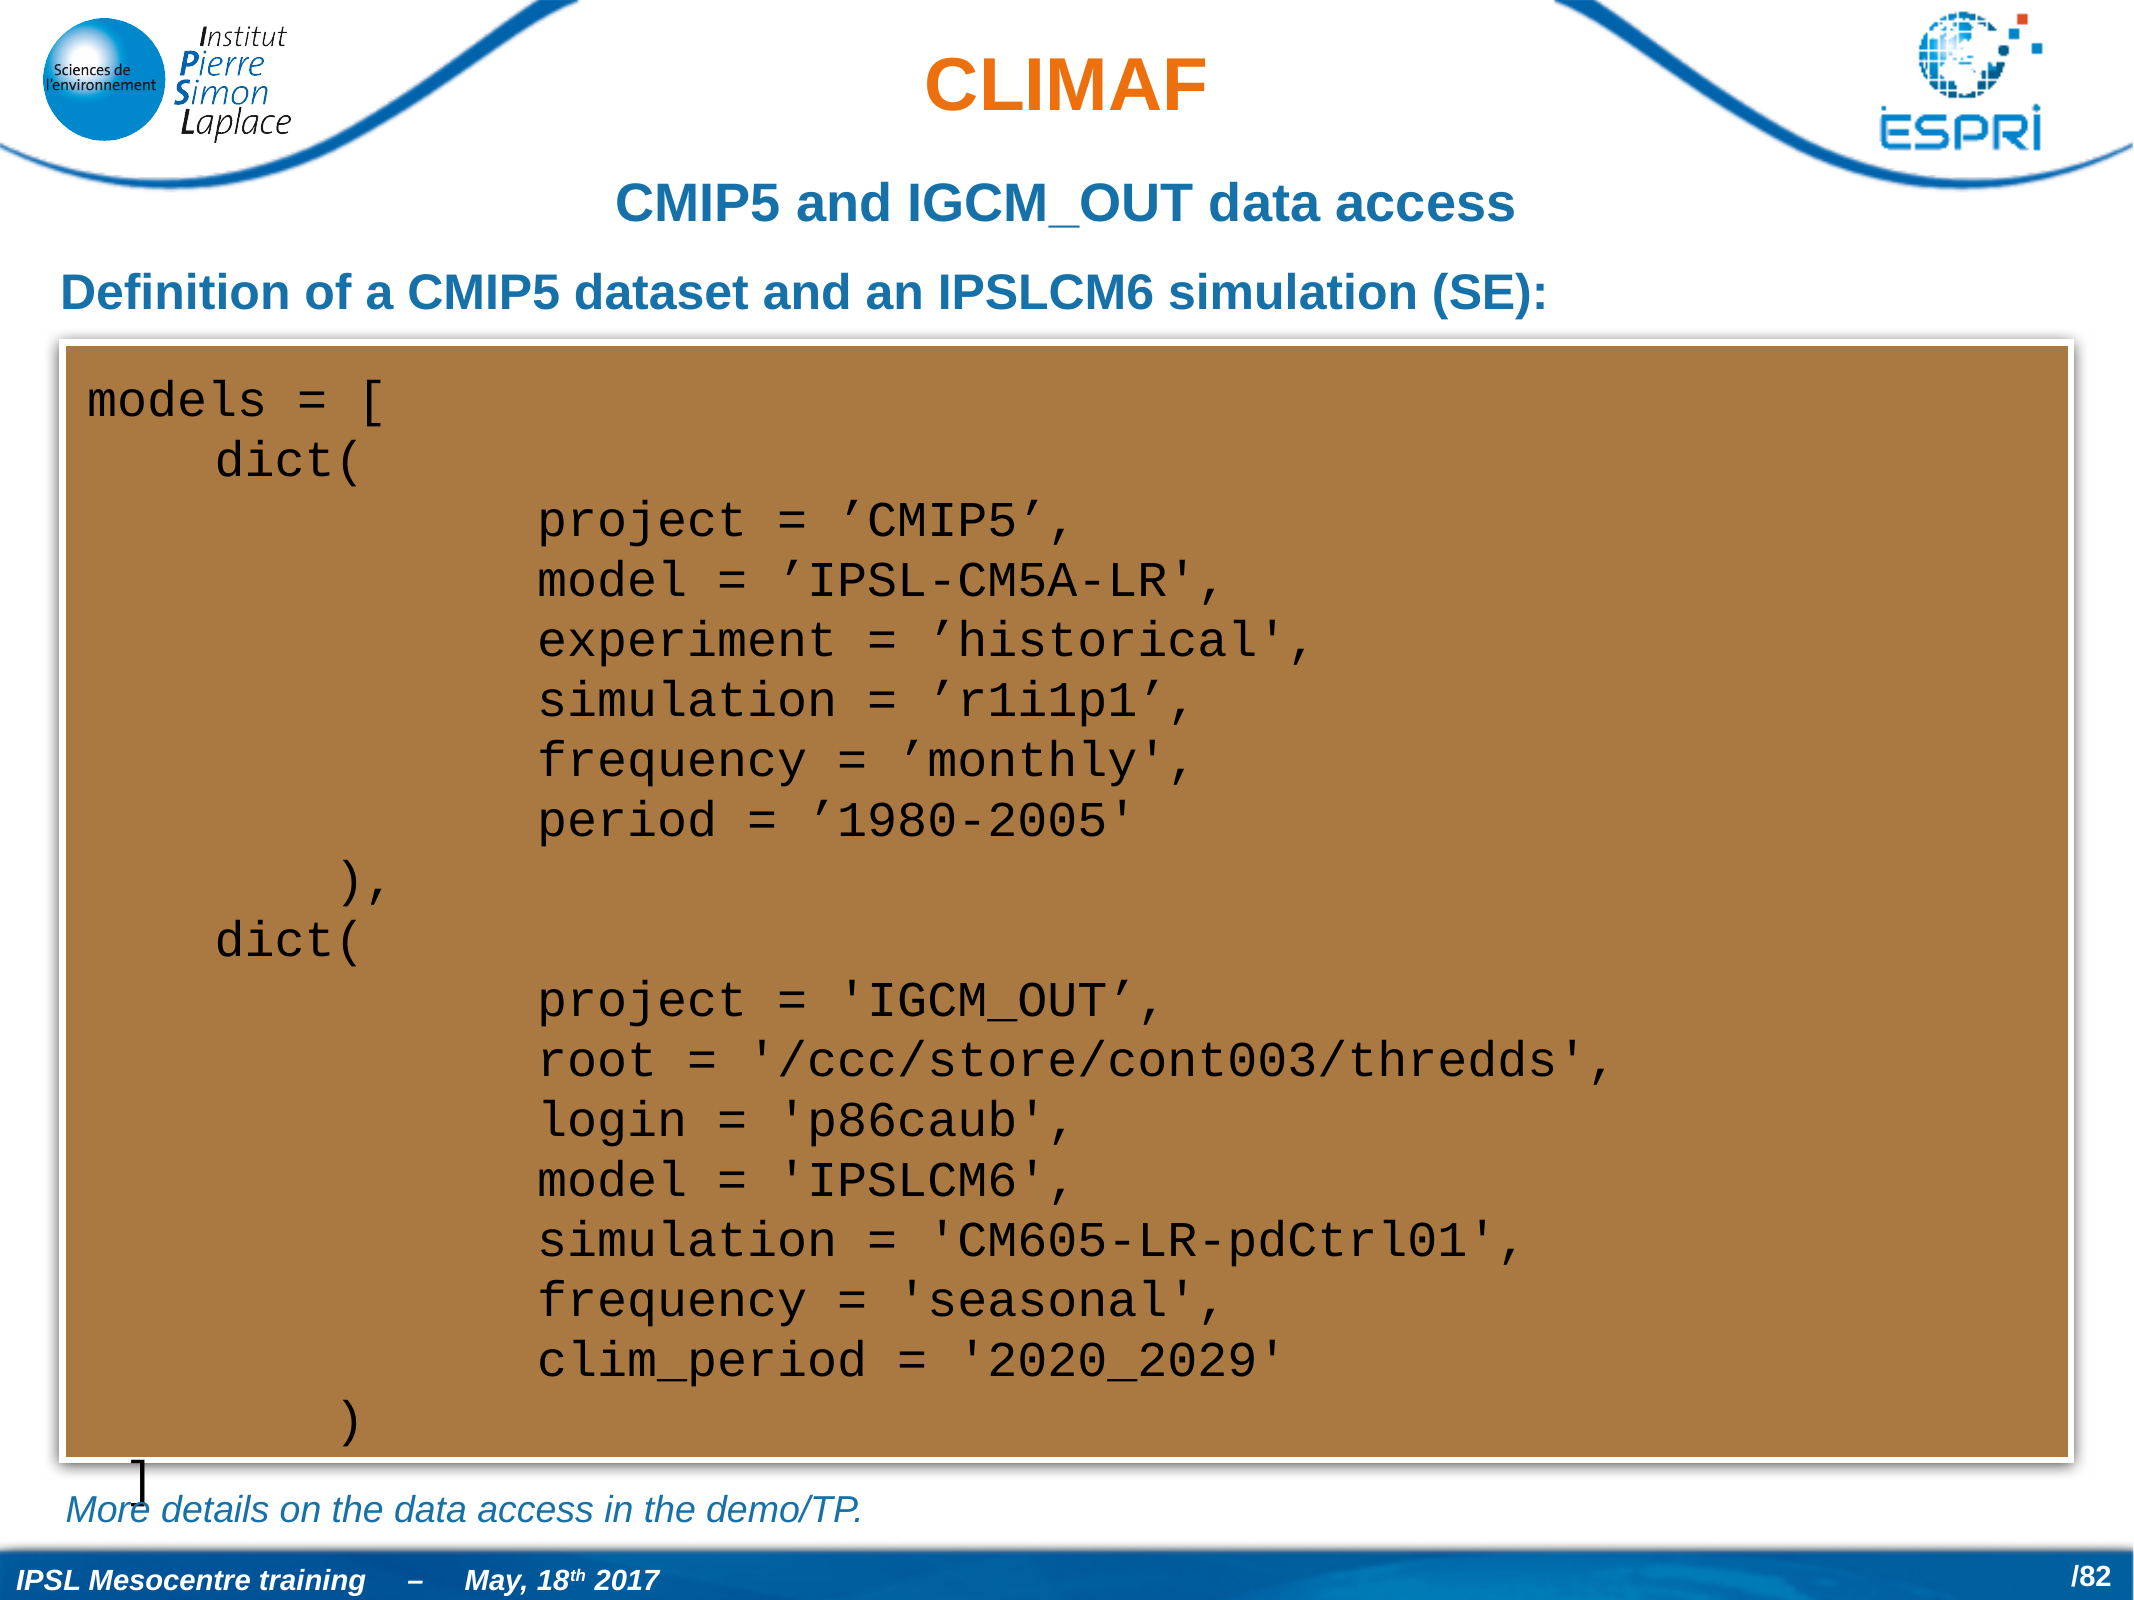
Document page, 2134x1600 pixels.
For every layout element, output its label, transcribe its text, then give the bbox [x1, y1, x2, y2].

text_box CMIP5 and IGCM_OUT data access [39, 159, 2094, 241]
text_box Definition of a CMIP5 dataset and an IPSLCM6 simulation (SE): [51, 250, 1559, 328]
text_box More details on the data access in the demo/TP. [57, 1477, 874, 1539]
title CliMAF [482, 3, 1652, 157]
slide_number [1993, 1550, 2116, 1600]
text_box models = [ dict( project = ’CMIP5’, model = ’IPSL-CM5A-LR', experiment = ’historical', simulation = ’r1i1p1’, frequency = ’monthly', period = ’1980-2005' ), dict( project = 'IGCM_OUT’, root = '/ccc/store/cont003/thredds', login = 'p86caub', model = 'IPSLCM6', simulation = 'CM605-LR-pdCtrl01', frequency = 'seasonal', clim_period = '2020_2029' ) ] [78, 358, 2055, 1516]
picture [1553, 0, 2134, 197]
picture [0, 1534, 2134, 1600]
text_box [62, 342, 2071, 1460]
picture [0, 0, 581, 197]
